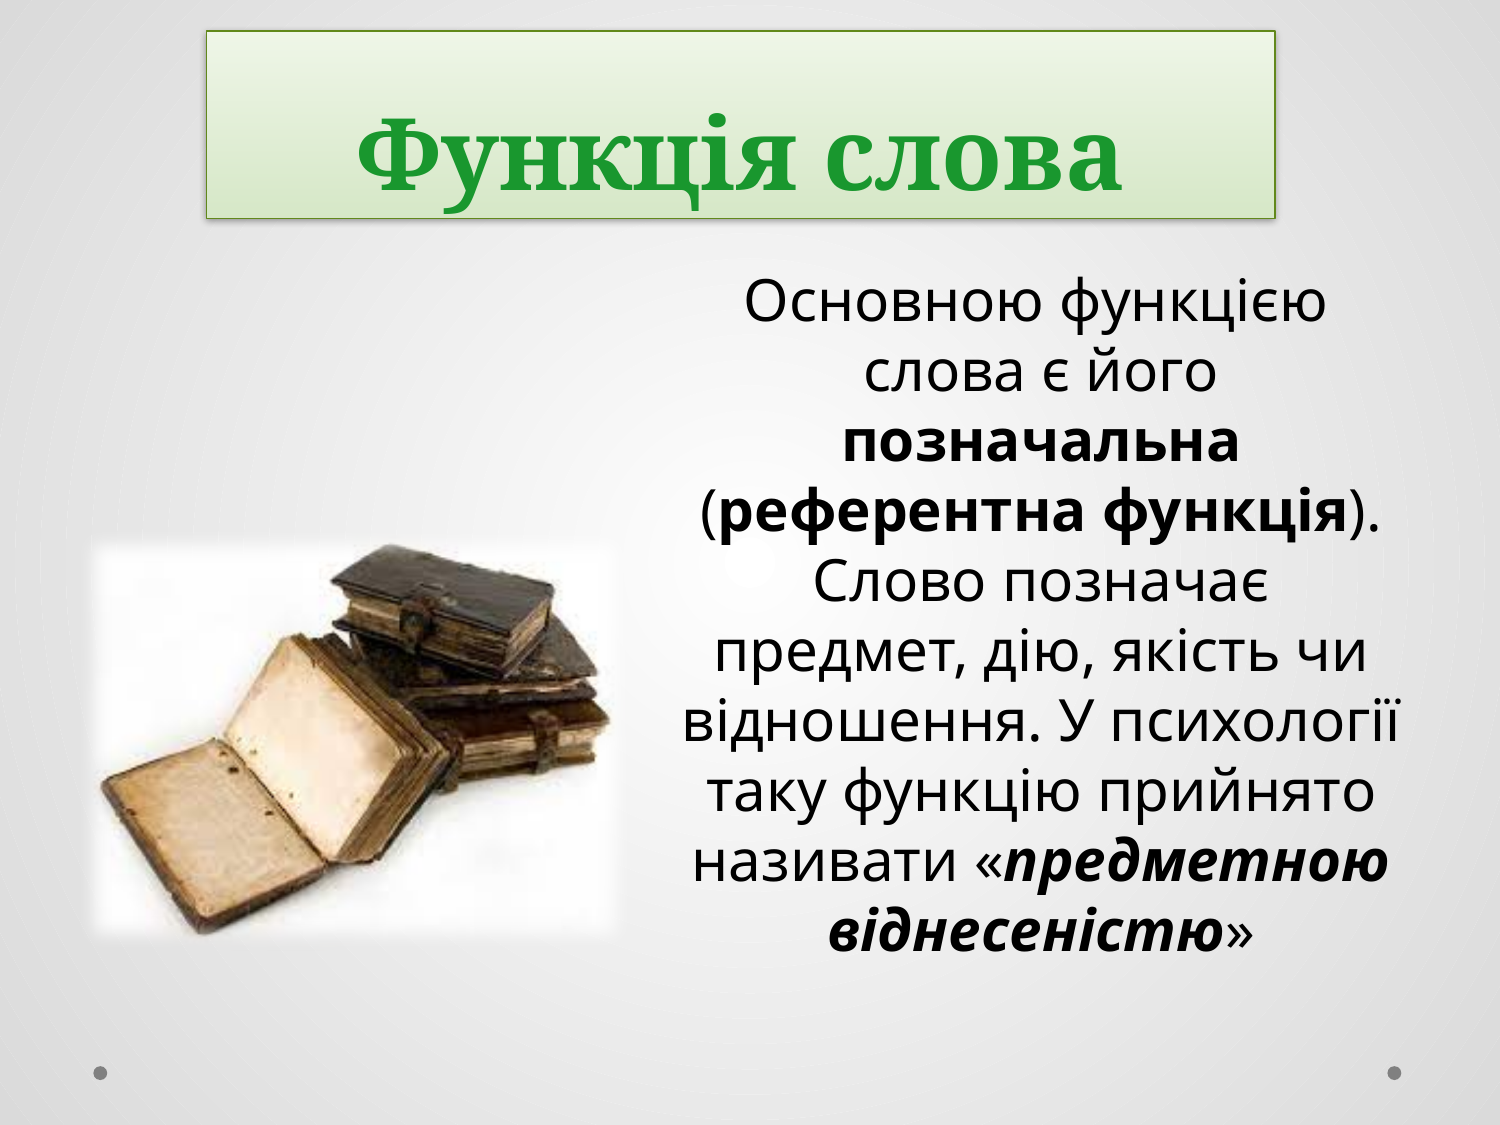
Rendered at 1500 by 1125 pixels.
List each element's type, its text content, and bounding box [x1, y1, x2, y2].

picture [76, 526, 634, 952]
list Основною функцією слова є його позначальна (референтна функція). Слово позначає предмет, дію, якість чи відношення. У психології таку функцію прийнято називати «предметною віднесеністю» [608, 255, 1418, 1064]
title Функція слова [206, 30, 1276, 219]
